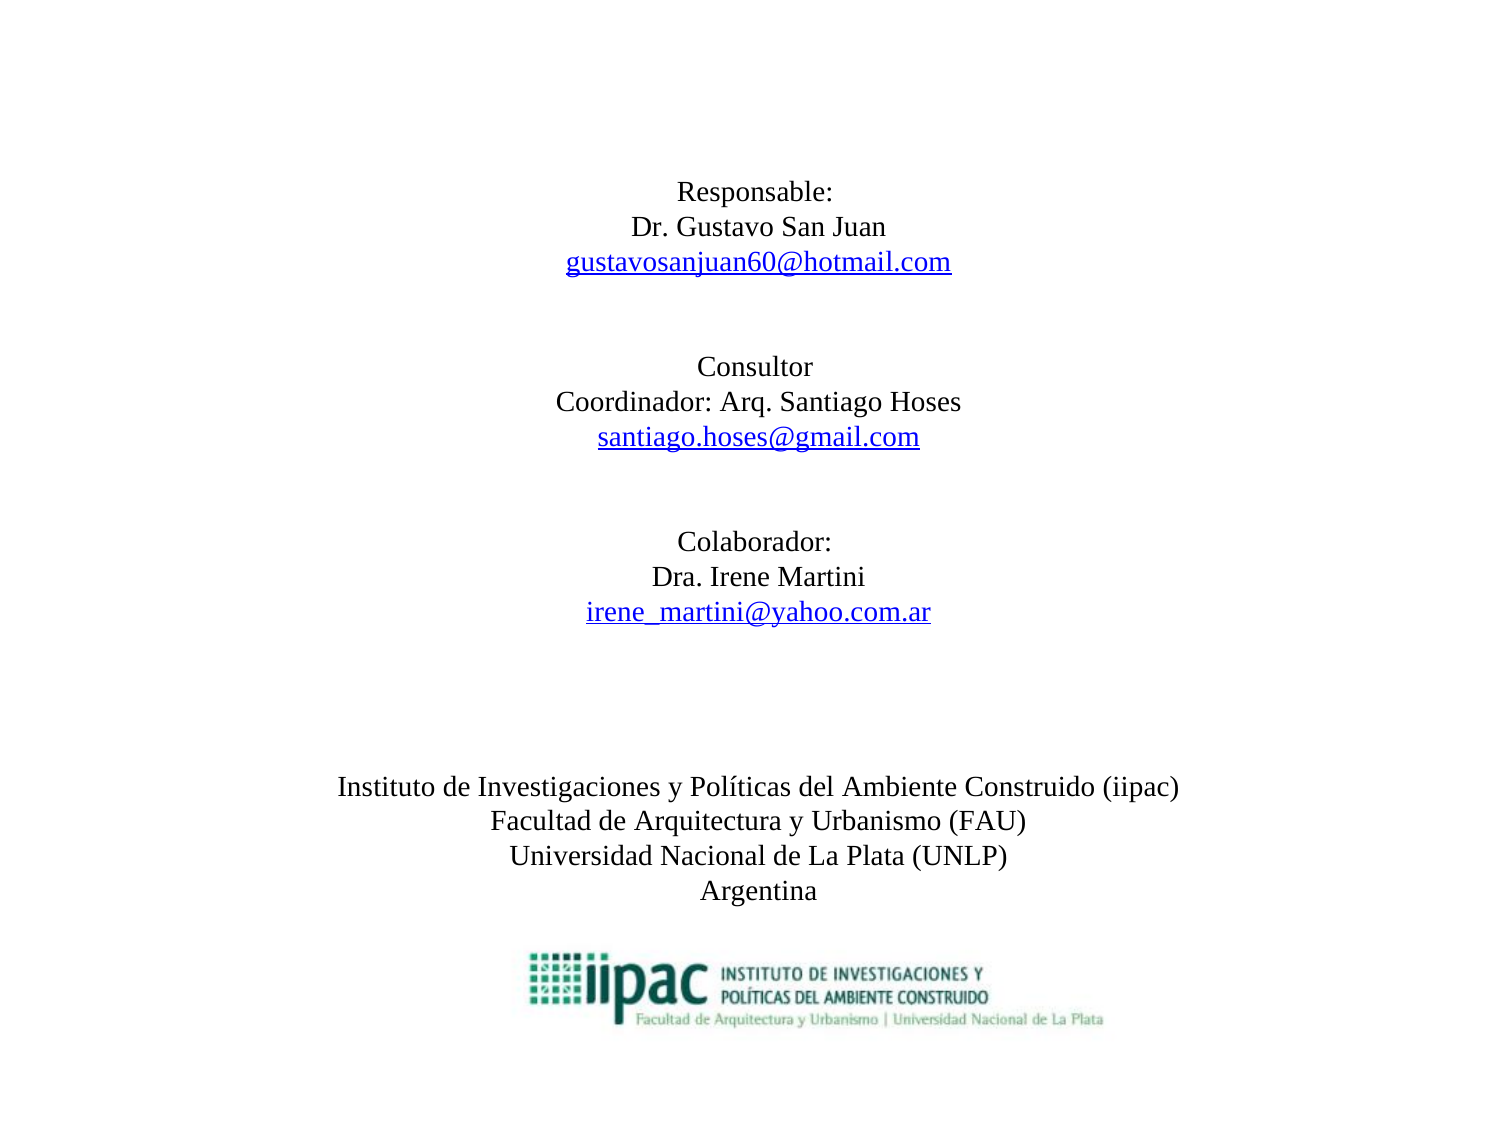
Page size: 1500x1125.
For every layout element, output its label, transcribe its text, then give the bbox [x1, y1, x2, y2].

text_box Responsable: Dr. Gustavo San Juan gustavosanjuan60@hotmail.com Consultor Coordinador: Arq. Santiago Hoses santiago.hoses@gmail.com Colaborador: Dra. Irene Martini irene_martini@yahoo.com.ar Instituto de Investigaciones y Políticas del Ambiente Construido (iipac) Facultad de Arquitectura y Urbanismo (FAU) Universidad Nacional de La Plata (UNLP) Argentina [76, 164, 1441, 915]
picture [490, 928, 1140, 1054]
